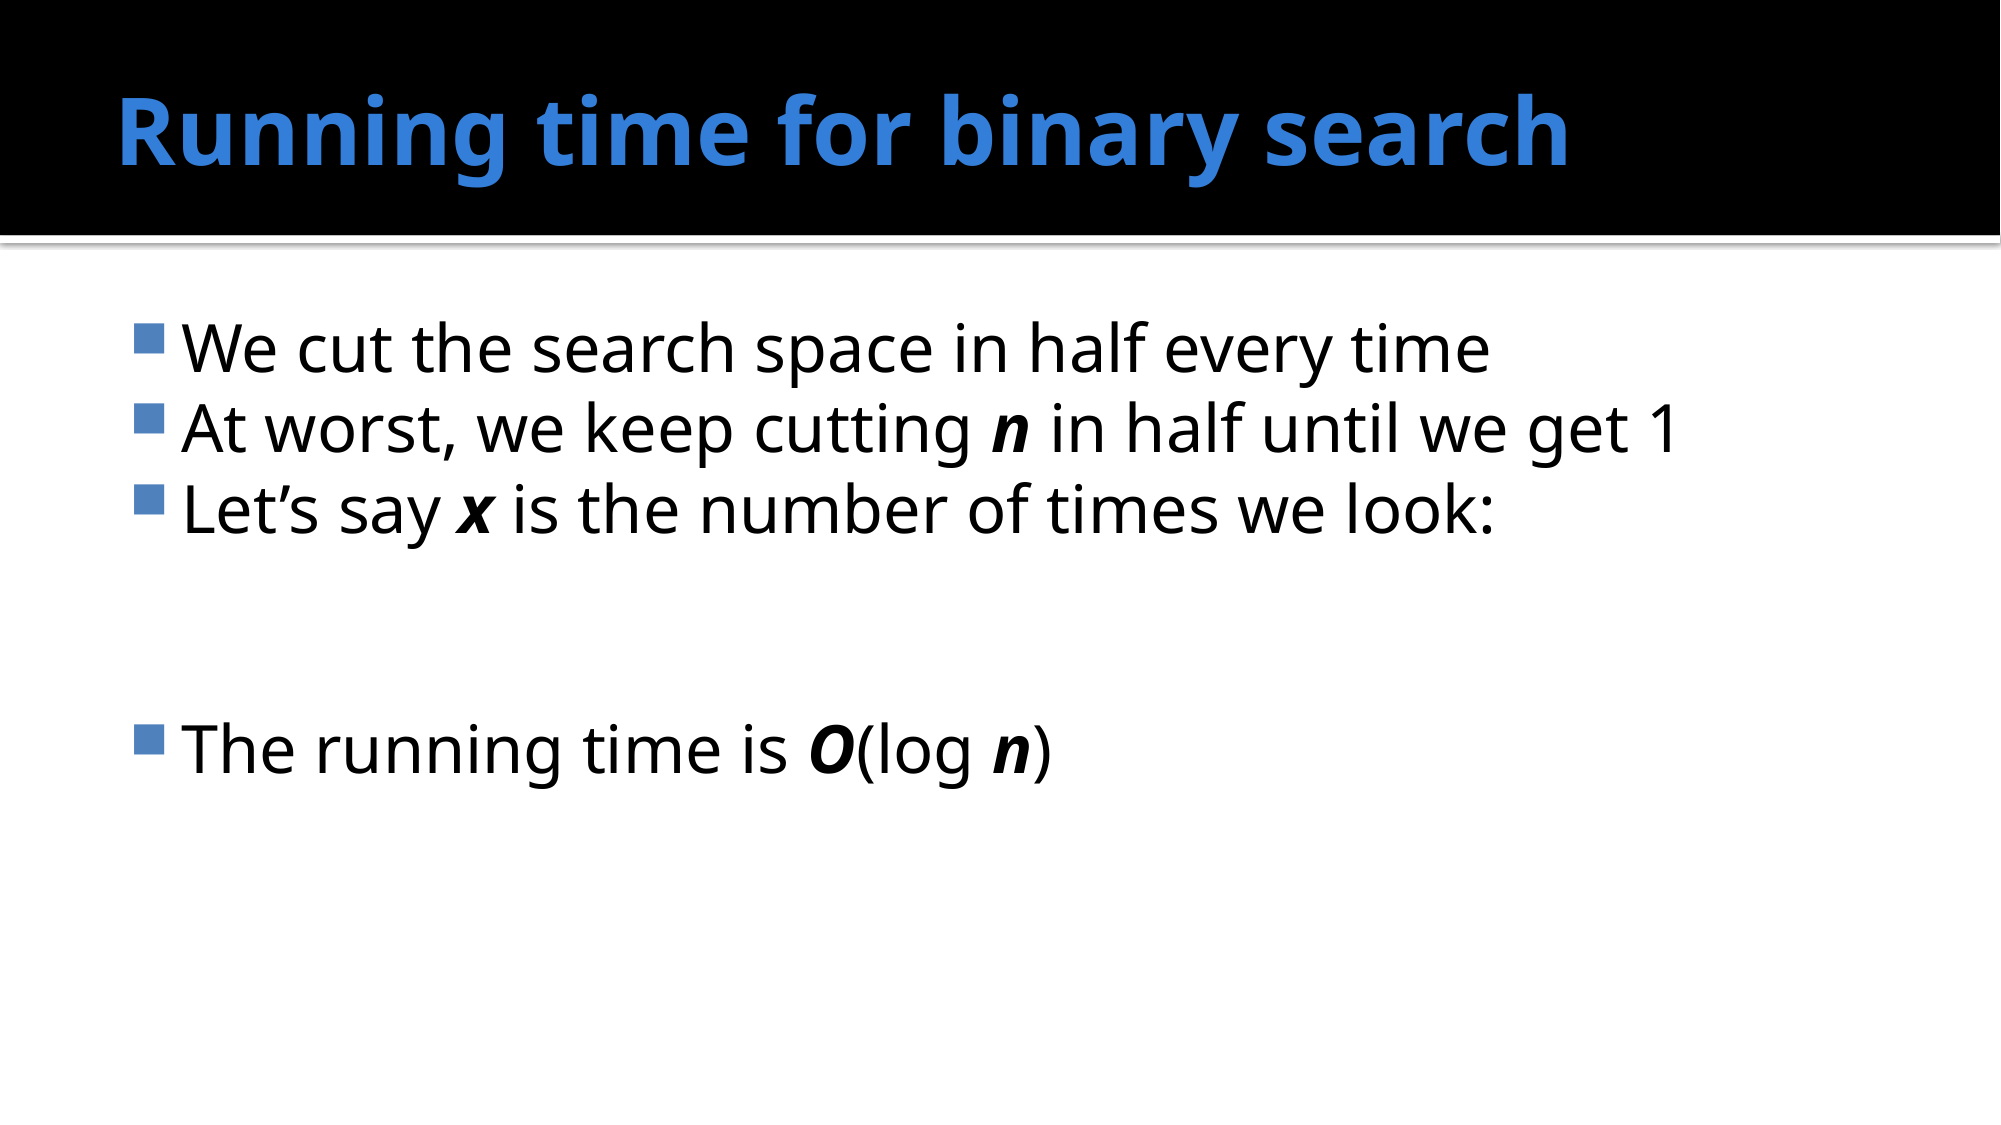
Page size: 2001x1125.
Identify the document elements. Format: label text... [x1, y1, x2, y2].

title Running time for binary search [99, 25, 1900, 231]
